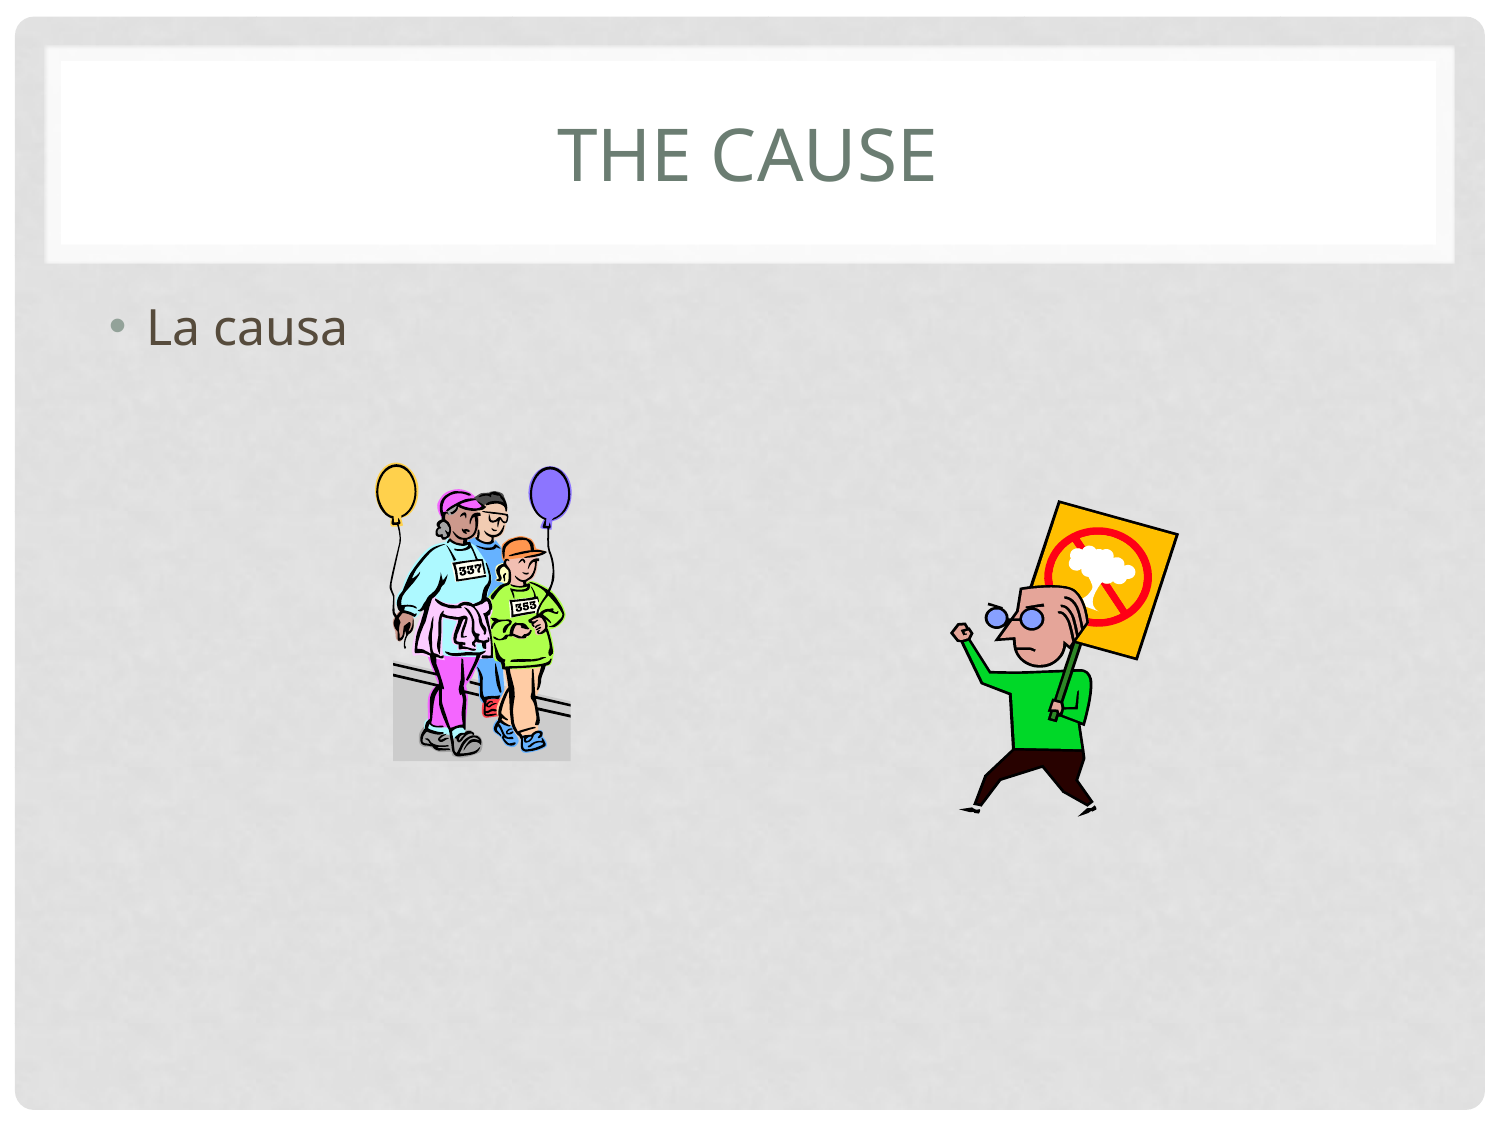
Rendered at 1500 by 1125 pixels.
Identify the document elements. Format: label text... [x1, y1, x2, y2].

title The cause [69, 66, 1425, 238]
picture [374, 462, 572, 762]
list La causa [75, 287, 1425, 1005]
picture [949, 499, 1180, 817]
